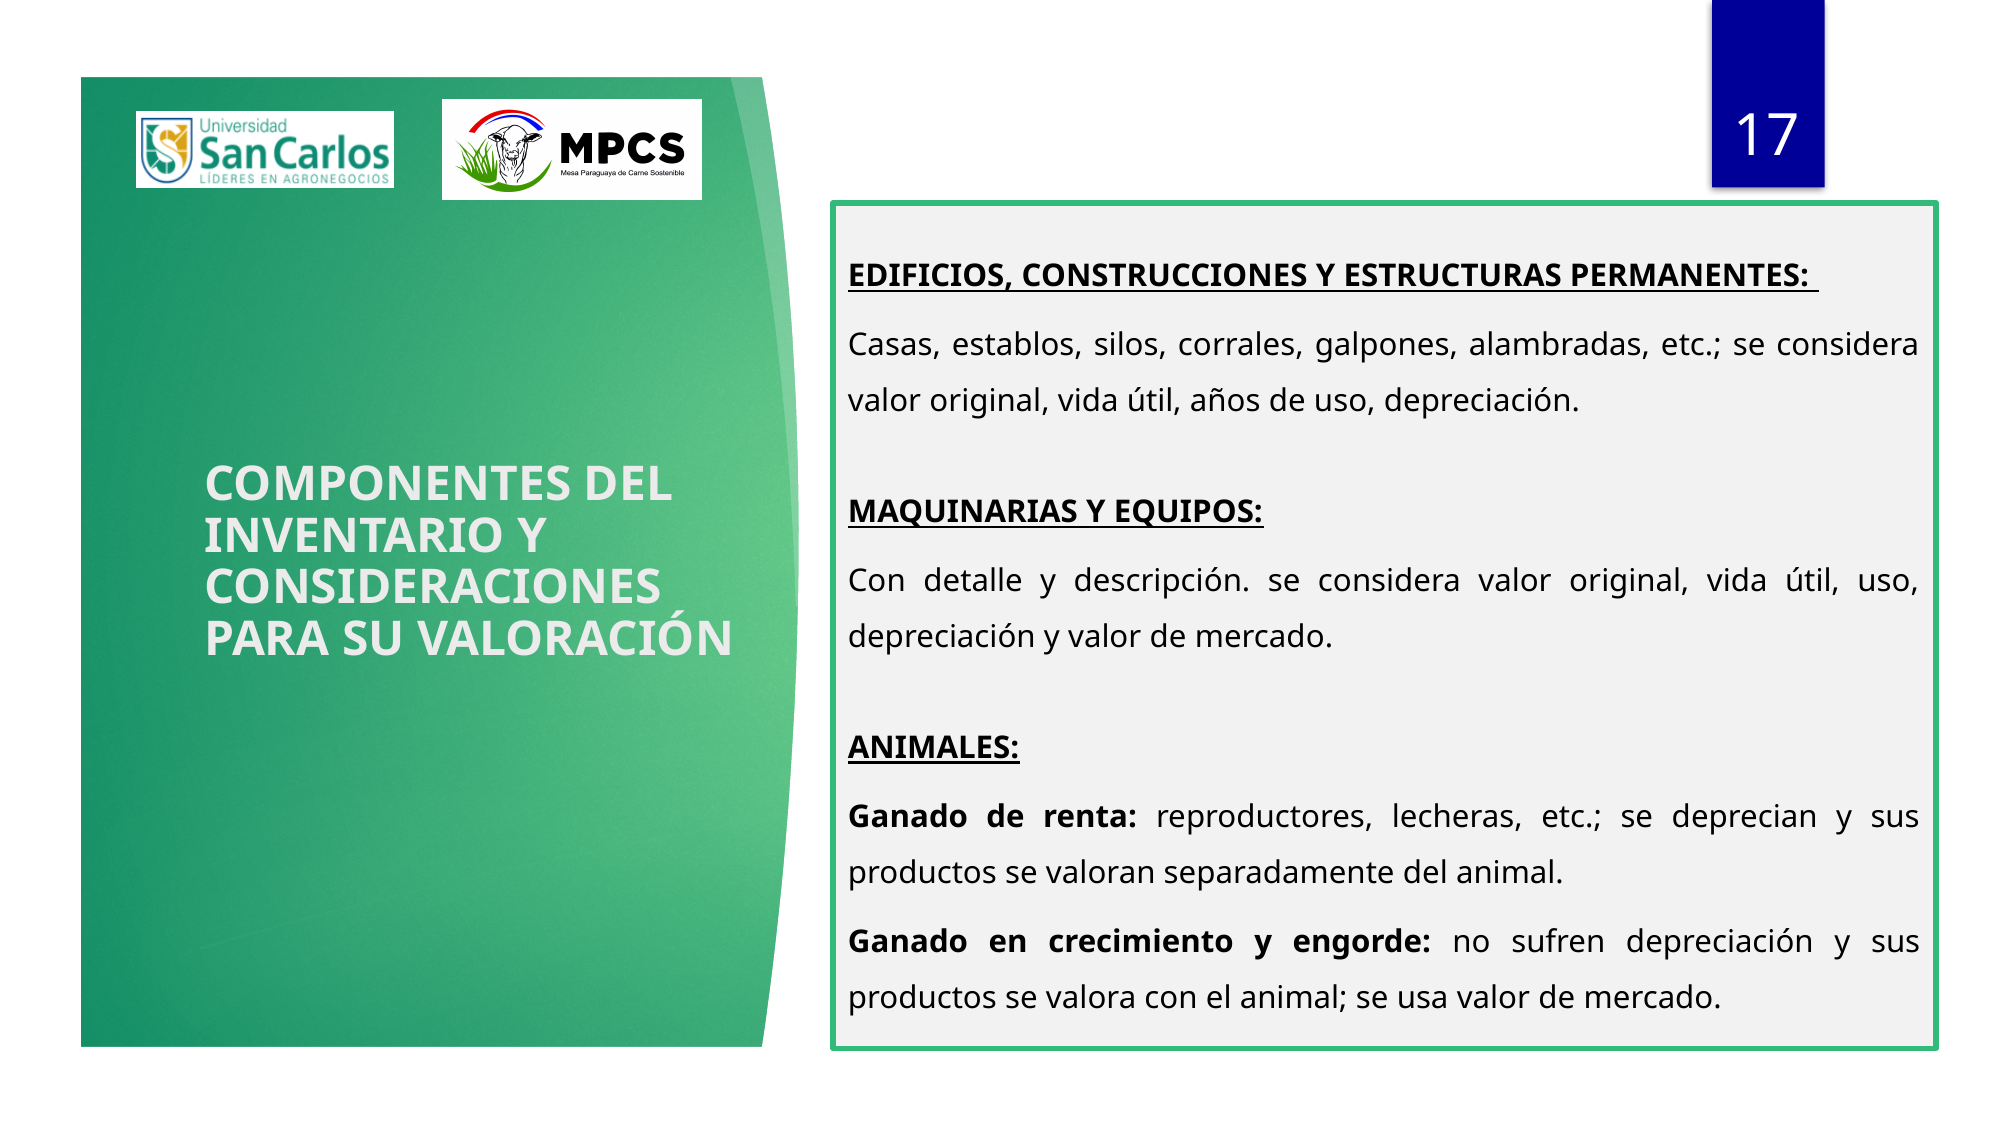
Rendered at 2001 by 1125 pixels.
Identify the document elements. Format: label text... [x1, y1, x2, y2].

list EDIFICIOS, CONSTRUCCIONES Y ESTRUCTURAS PERMANENTES: Casas, establos, silos, corrales, galpones, alambradas, etc.; se considera valor original, vida útil, años de uso, depreciación. MAQUINARIAS Y EQUIPOS: Con detalle y descripción. se considera valor original, vida útil, uso, depreciación y valor de mercado. ANIMALES: Ganado de renta: reproductores, lecheras, etc.; se deprecian y sus productos se valoran separadamente del animal. Ganado en crecimiento y engorde: no sufren depreciación y sus productos se valora con el animal; se usa valor de mercado. [830, 200, 1939, 1051]
title COMPONENTES DEL INVENTARIO Y CONSIDERACIONES PARA SU VALORACIÓN [189, 375, 754, 750]
picture [442, 99, 702, 200]
picture [136, 111, 394, 189]
slide_number 17 [1698, 48, 1836, 175]
